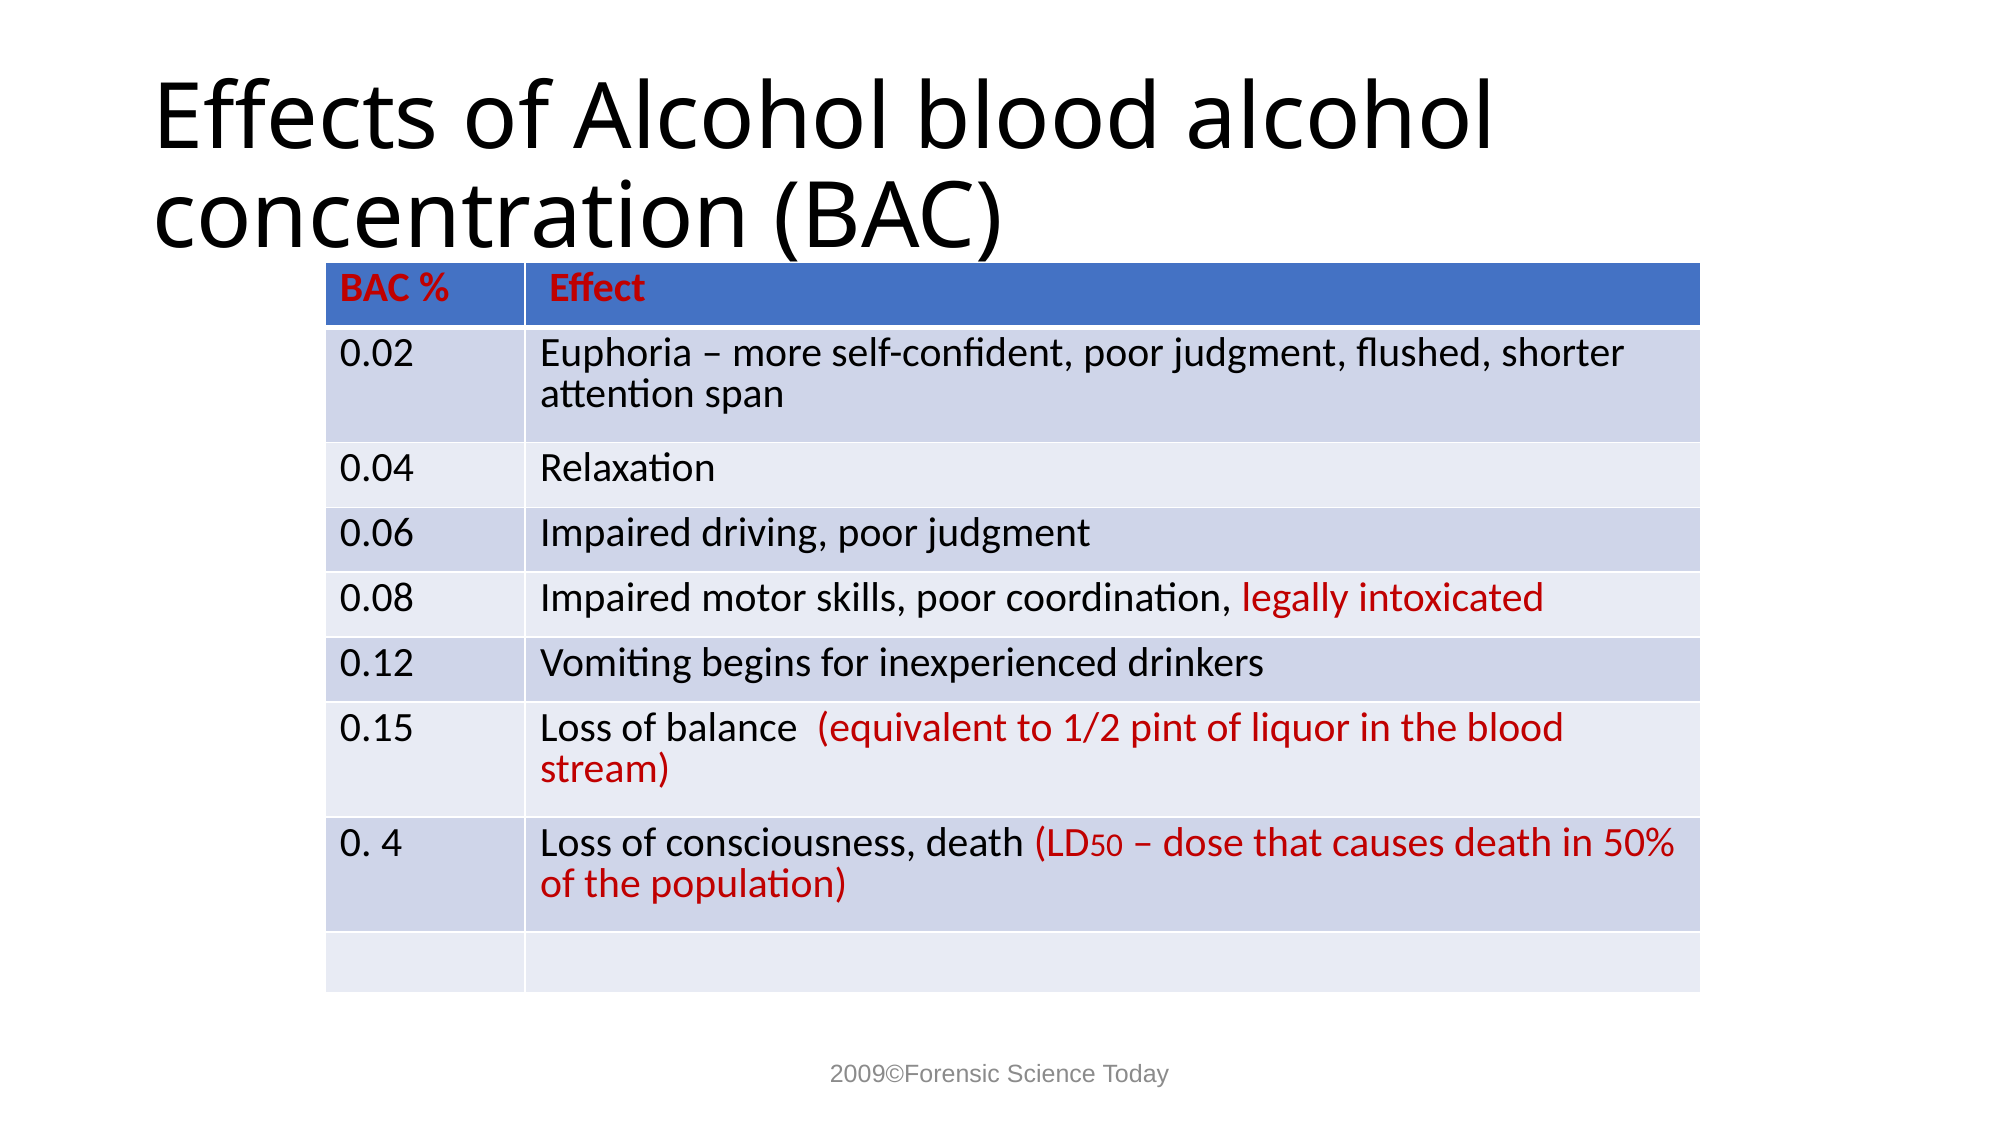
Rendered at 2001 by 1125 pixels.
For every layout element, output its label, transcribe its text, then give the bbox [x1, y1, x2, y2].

table_cell Loss of balance (equivalent to 1/2 pint of liquor in the blood stream) [526, 703, 1700, 816]
table_cell Impaired motor skills, poor coordination, legally intoxicated [526, 573, 1700, 636]
table_cell 0.04 [326, 443, 524, 507]
table_cell 0. 4 [326, 818, 524, 931]
table_cell Euphoria – more self-confident, poor judgment, flushed, shorter attention span [526, 330, 1700, 442]
table_cell 0.15 [326, 703, 524, 816]
table_cell [526, 933, 1700, 992]
table_cell Vomiting begins for inexperienced drinkers [526, 638, 1700, 701]
footer 2009©Forensic Science Today [662, 1042, 1338, 1103]
table_cell 0.02 [326, 330, 524, 442]
table_cell Loss of consciousness, death (LD50 – dose that causes death in 50% of the population) [526, 818, 1700, 931]
table_cell Impaired driving, poor judgment [526, 508, 1700, 571]
table_cell Relaxation [526, 443, 1700, 507]
table_cell 0.06 [326, 508, 524, 571]
table_cell [326, 933, 524, 992]
table_header Effect [526, 263, 1700, 325]
title Effects of Alcohol blood alcohol concentration (BAC) [137, 59, 1863, 278]
table_cell 0.08 [326, 573, 524, 636]
table_cell 0.12 [326, 638, 524, 701]
table_header BAC % [326, 263, 524, 325]
